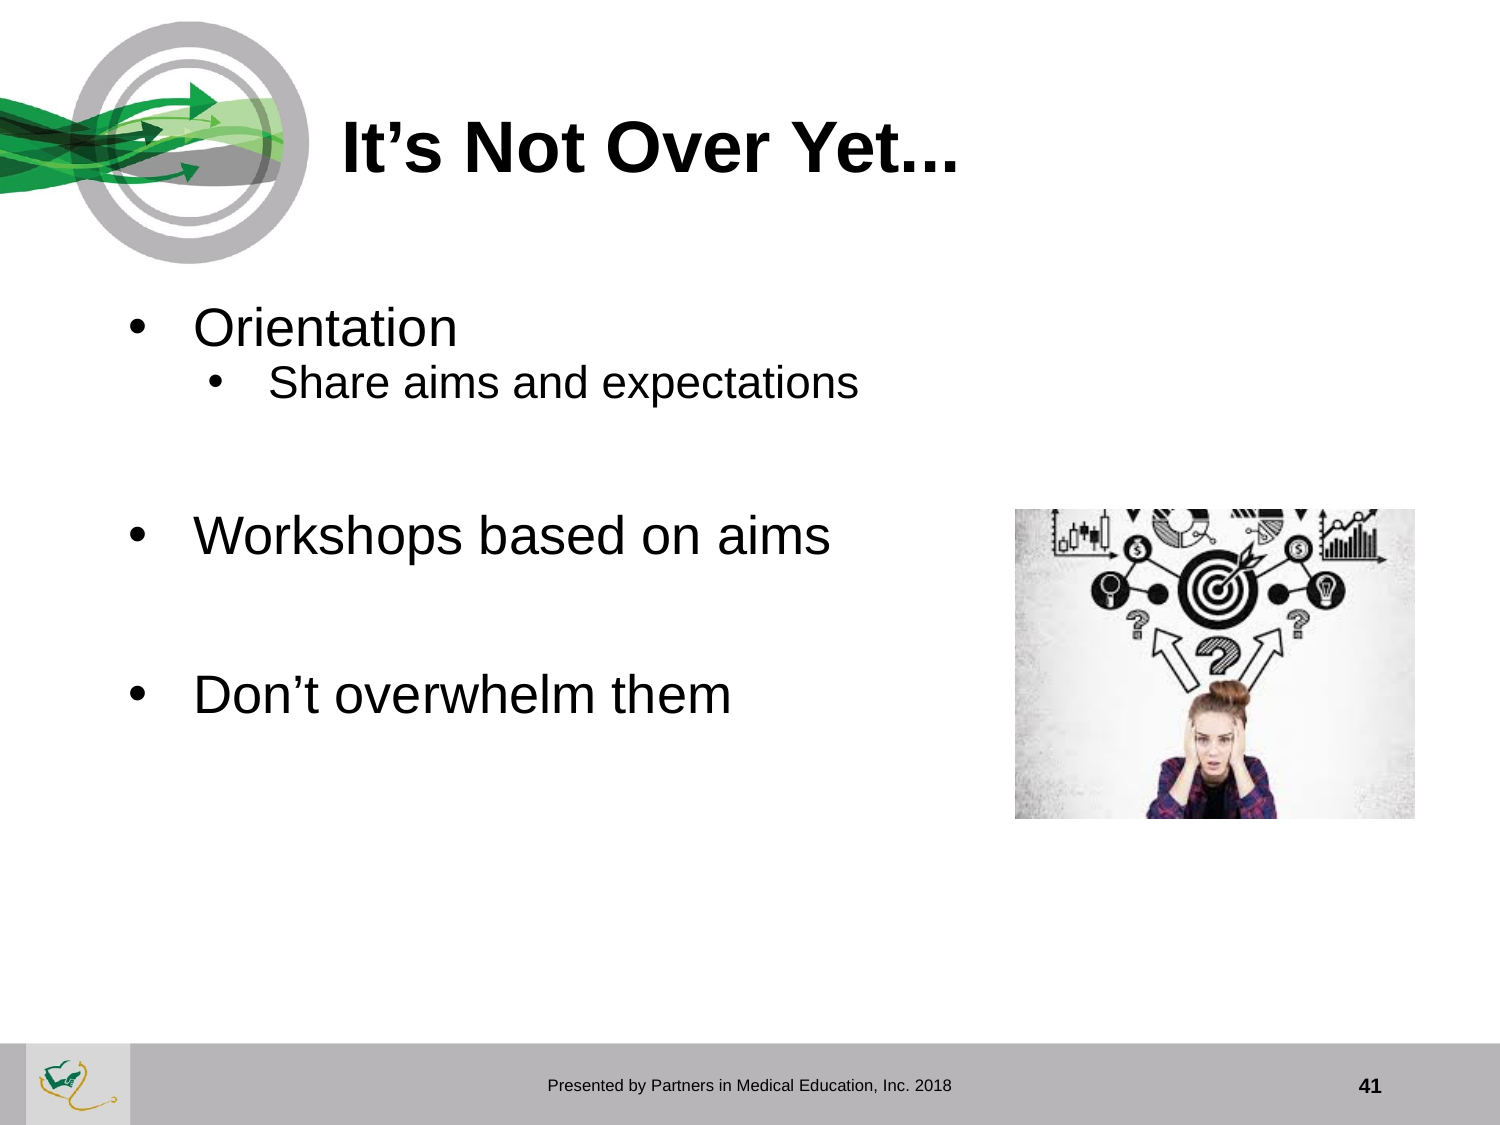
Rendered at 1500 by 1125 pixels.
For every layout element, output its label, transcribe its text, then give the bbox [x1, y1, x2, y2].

slide_number 41 [1059, 1055, 1397, 1116]
footer Presented by Partners in Medical Education, Inc. 2018 [496, 1055, 1004, 1116]
picture [0, 0, 1500, 1125]
list Orientation Share aims and expectations Workshops based on aims Don’t overwhelm them [103, 285, 1397, 1014]
title It’s Not Over Yet... [326, 40, 1397, 258]
